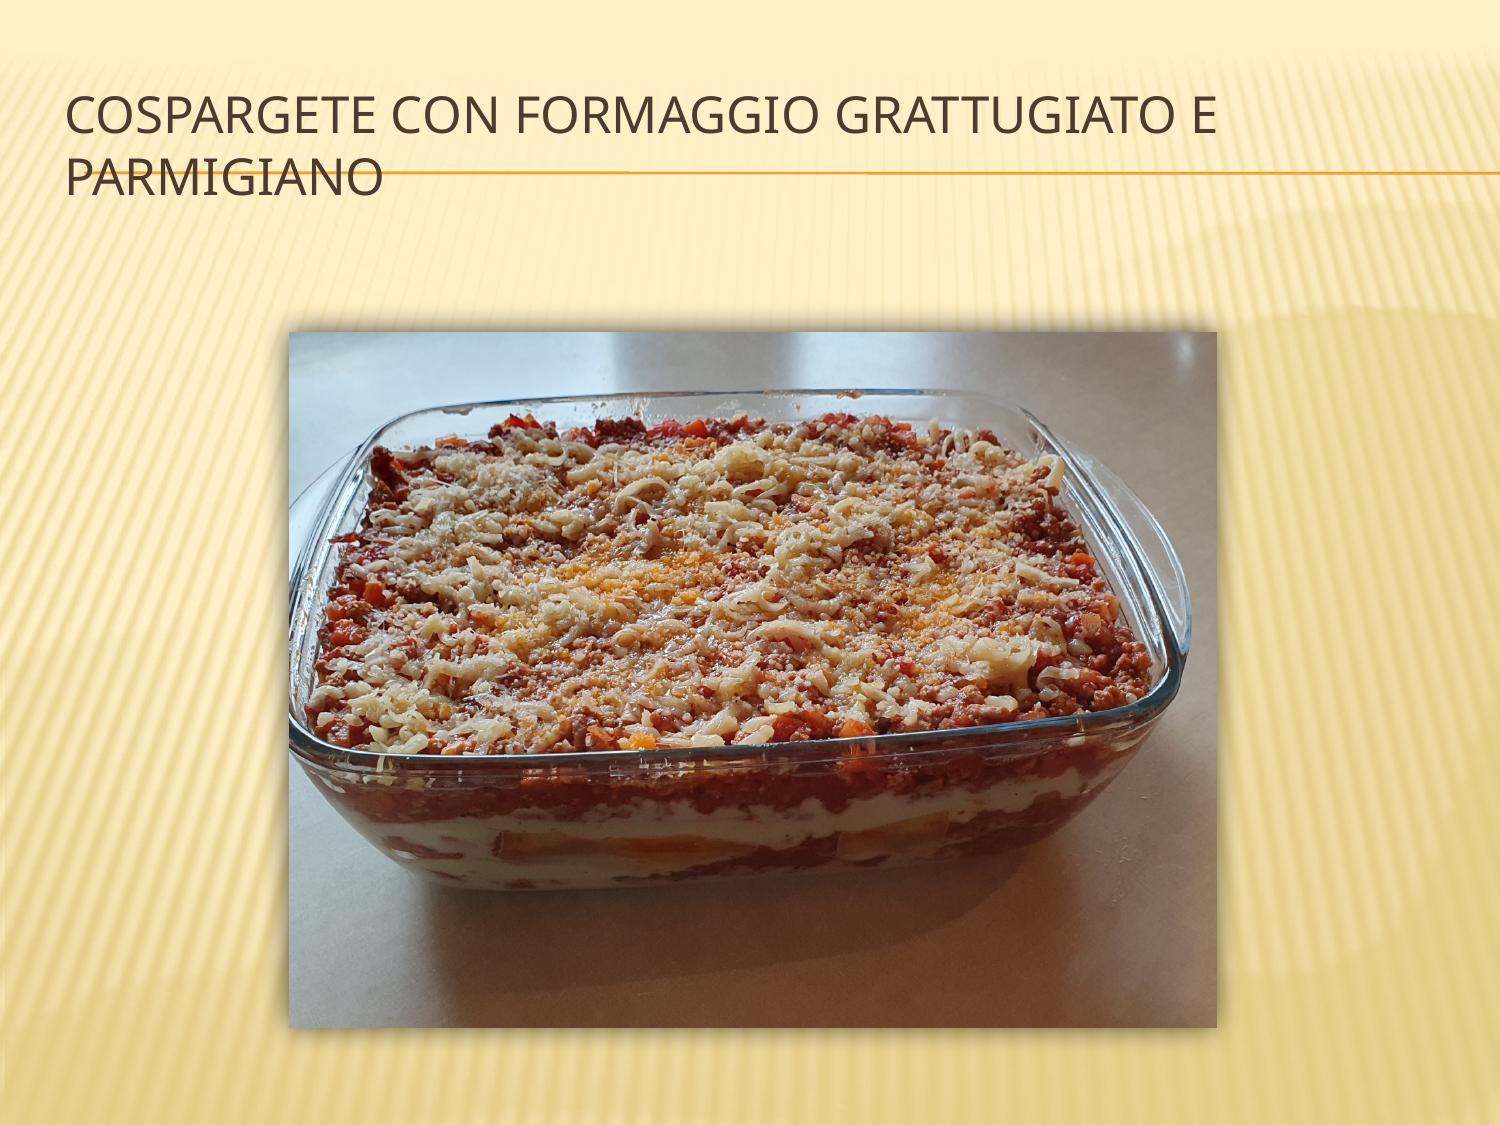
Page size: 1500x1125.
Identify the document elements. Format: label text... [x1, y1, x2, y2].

picture [288, 331, 1217, 1028]
title Cospargete con formaggio grattugiato e parmigiano [49, 75, 1475, 213]
